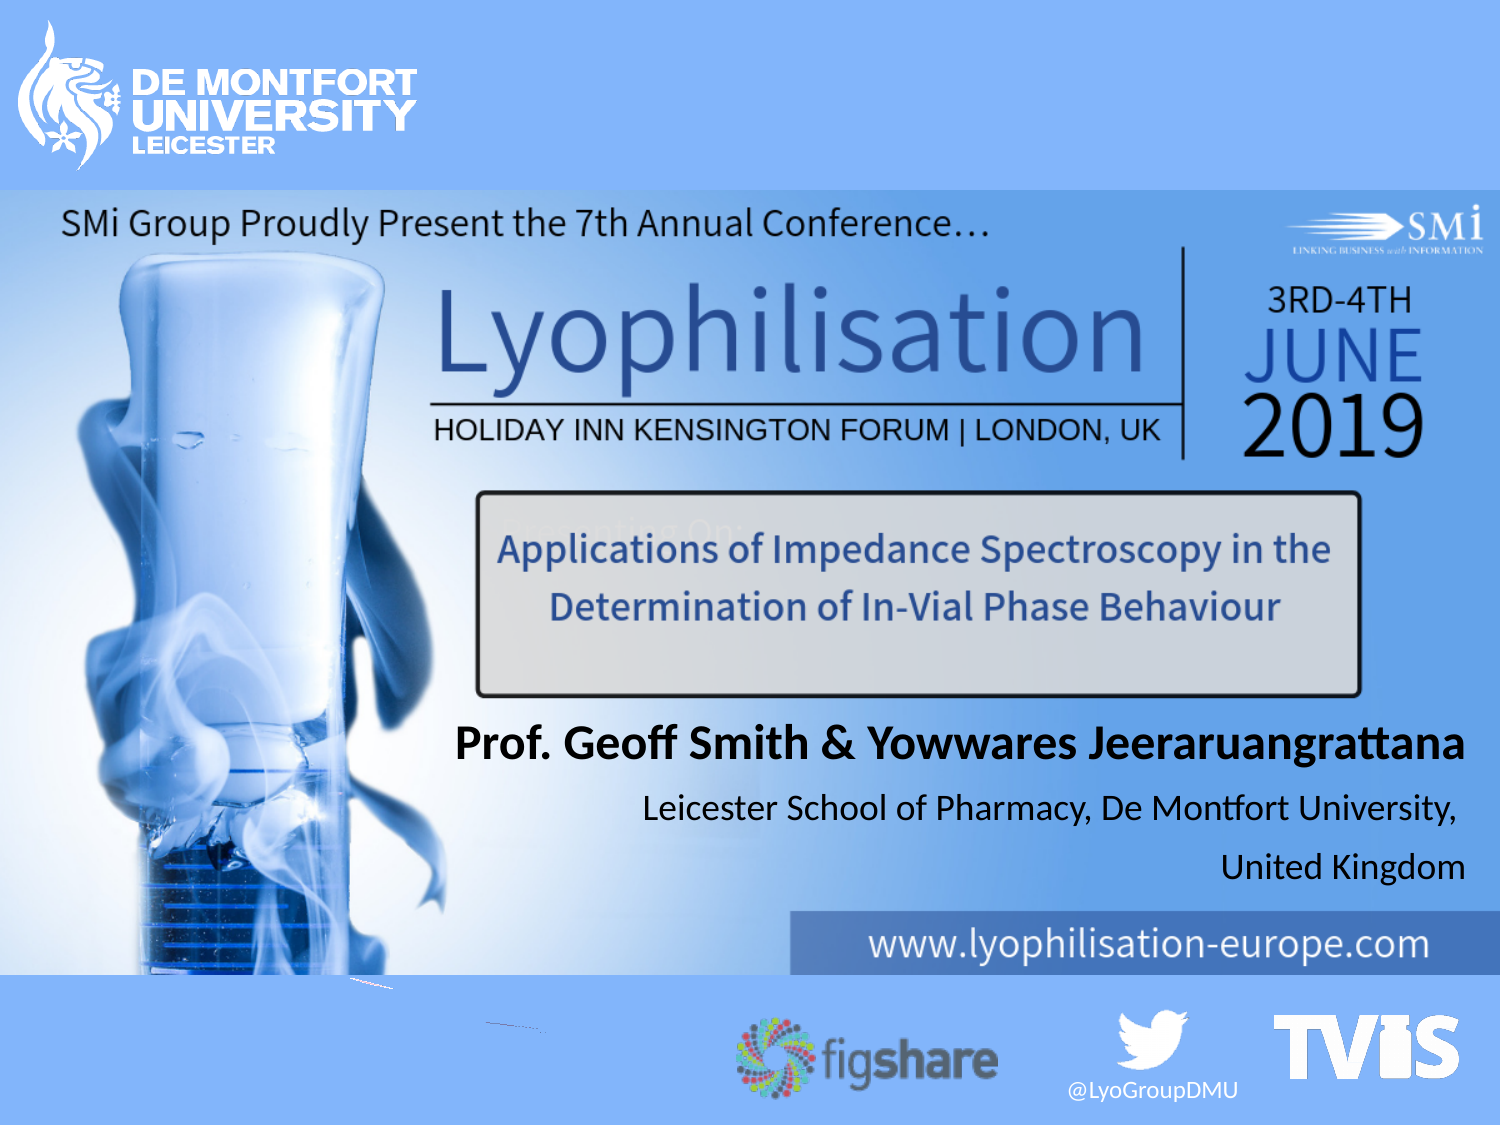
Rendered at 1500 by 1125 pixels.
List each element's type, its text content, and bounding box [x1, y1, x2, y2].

picture [485, 1013, 559, 1034]
picture [736, 1017, 998, 1100]
picture [1274, 1014, 1459, 1080]
picture [0, 190, 1500, 975]
picture [18, 20, 417, 171]
picture [1095, 982, 1211, 1098]
picture [350, 978, 394, 989]
text_box Prof. Geoff Smith & Yowwares Jeeraruangrattana Leicester School of Pharmacy, De Montfort University, United Kingdom [196, 709, 1482, 881]
text_box @LyoGroupDMU [1046, 1066, 1259, 1111]
